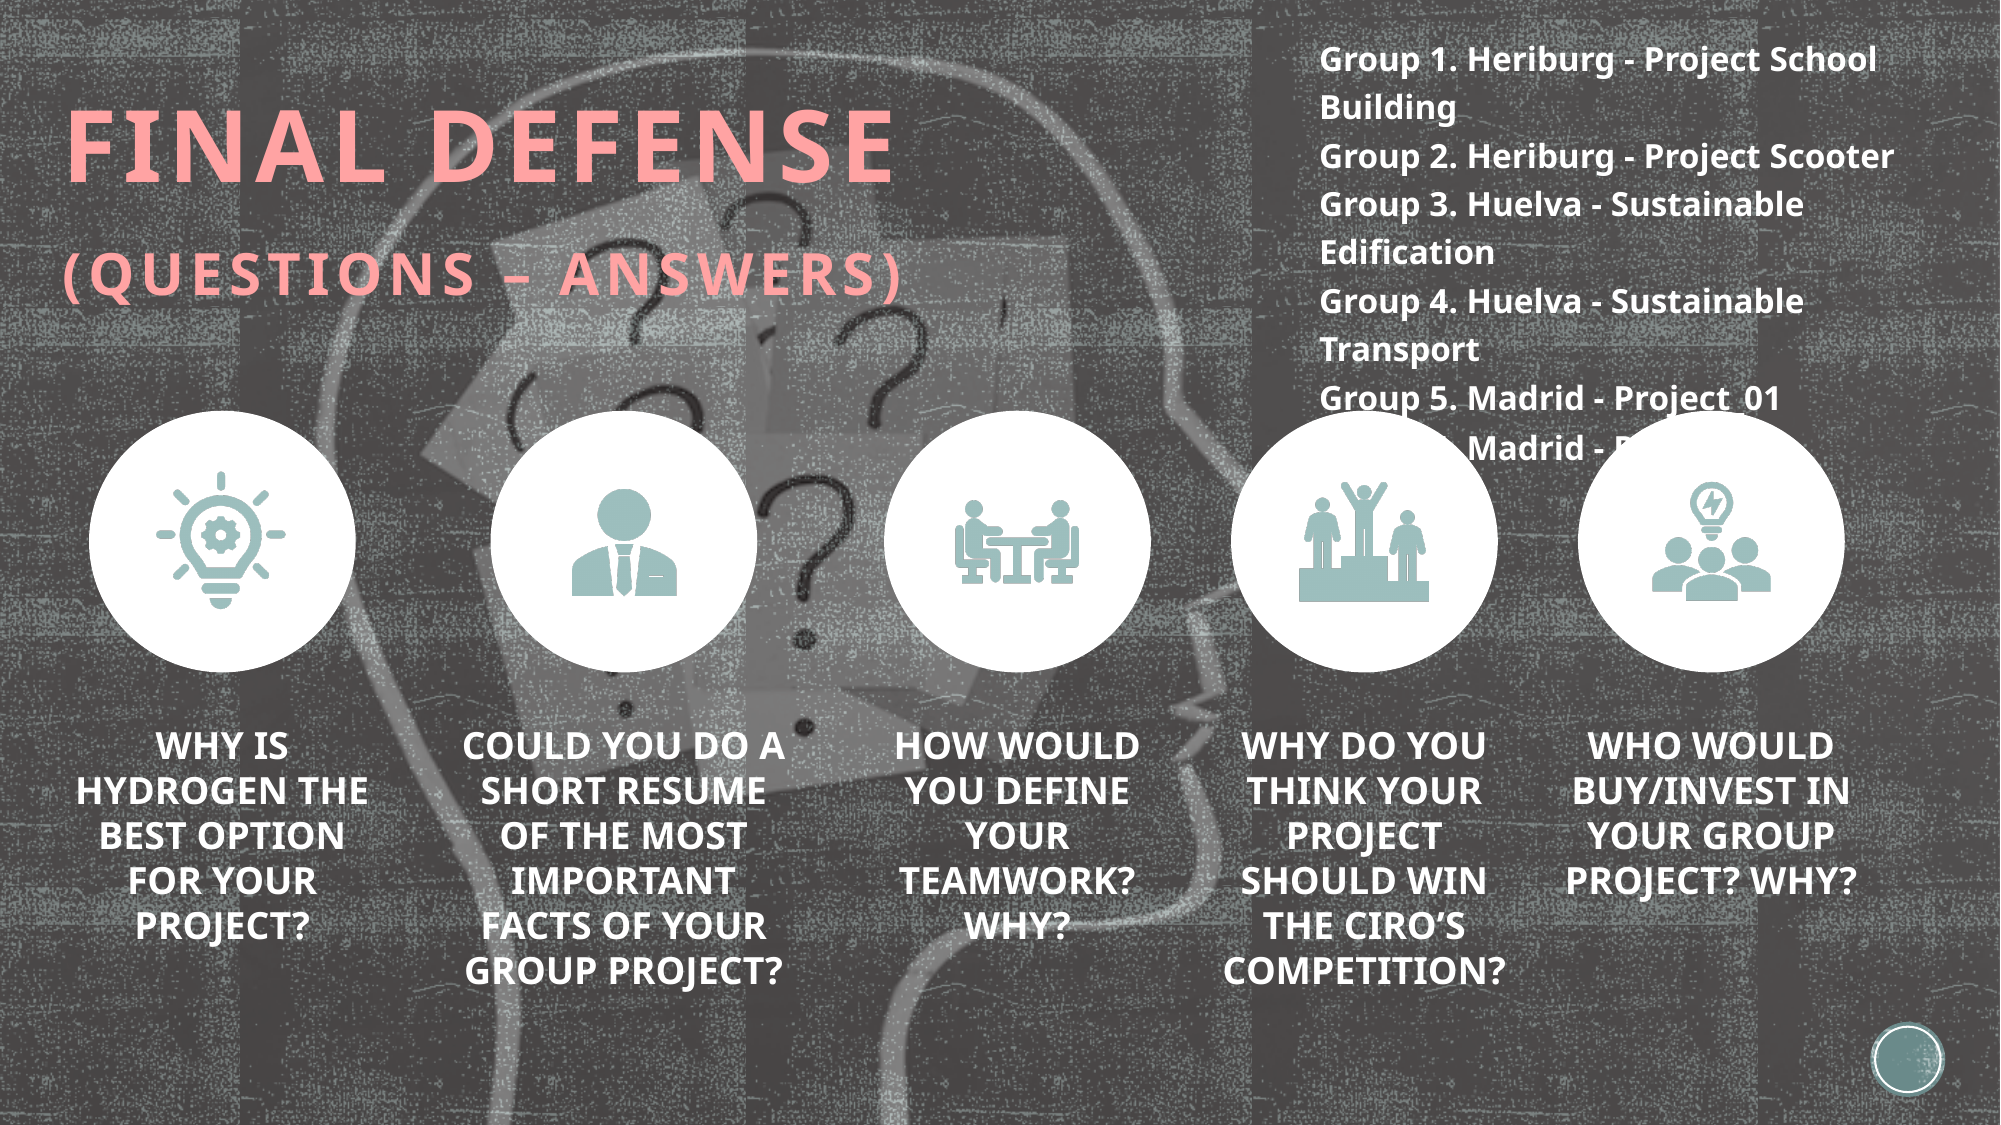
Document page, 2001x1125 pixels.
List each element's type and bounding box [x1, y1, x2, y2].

text_box [1871, 1023, 1944, 1096]
list [1, 314, 1998, 1123]
picture [2, 2, 1997, 312]
